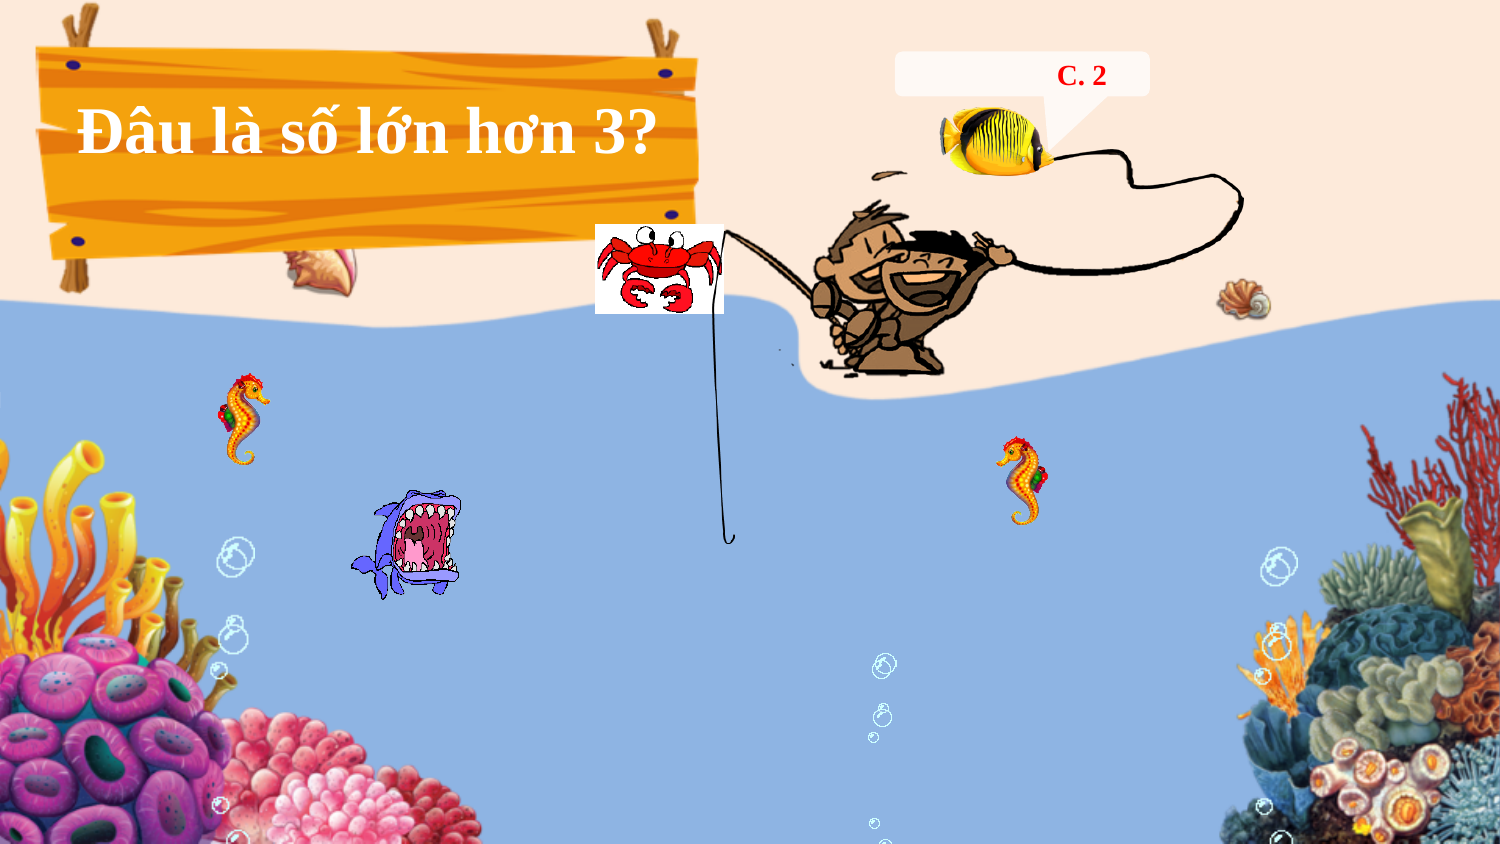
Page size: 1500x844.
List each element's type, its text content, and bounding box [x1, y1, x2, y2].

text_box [894, 51, 1151, 180]
picture [0, 0, 1500, 844]
text_box Đâu là số lớn hơn 3? [50, 79, 688, 174]
